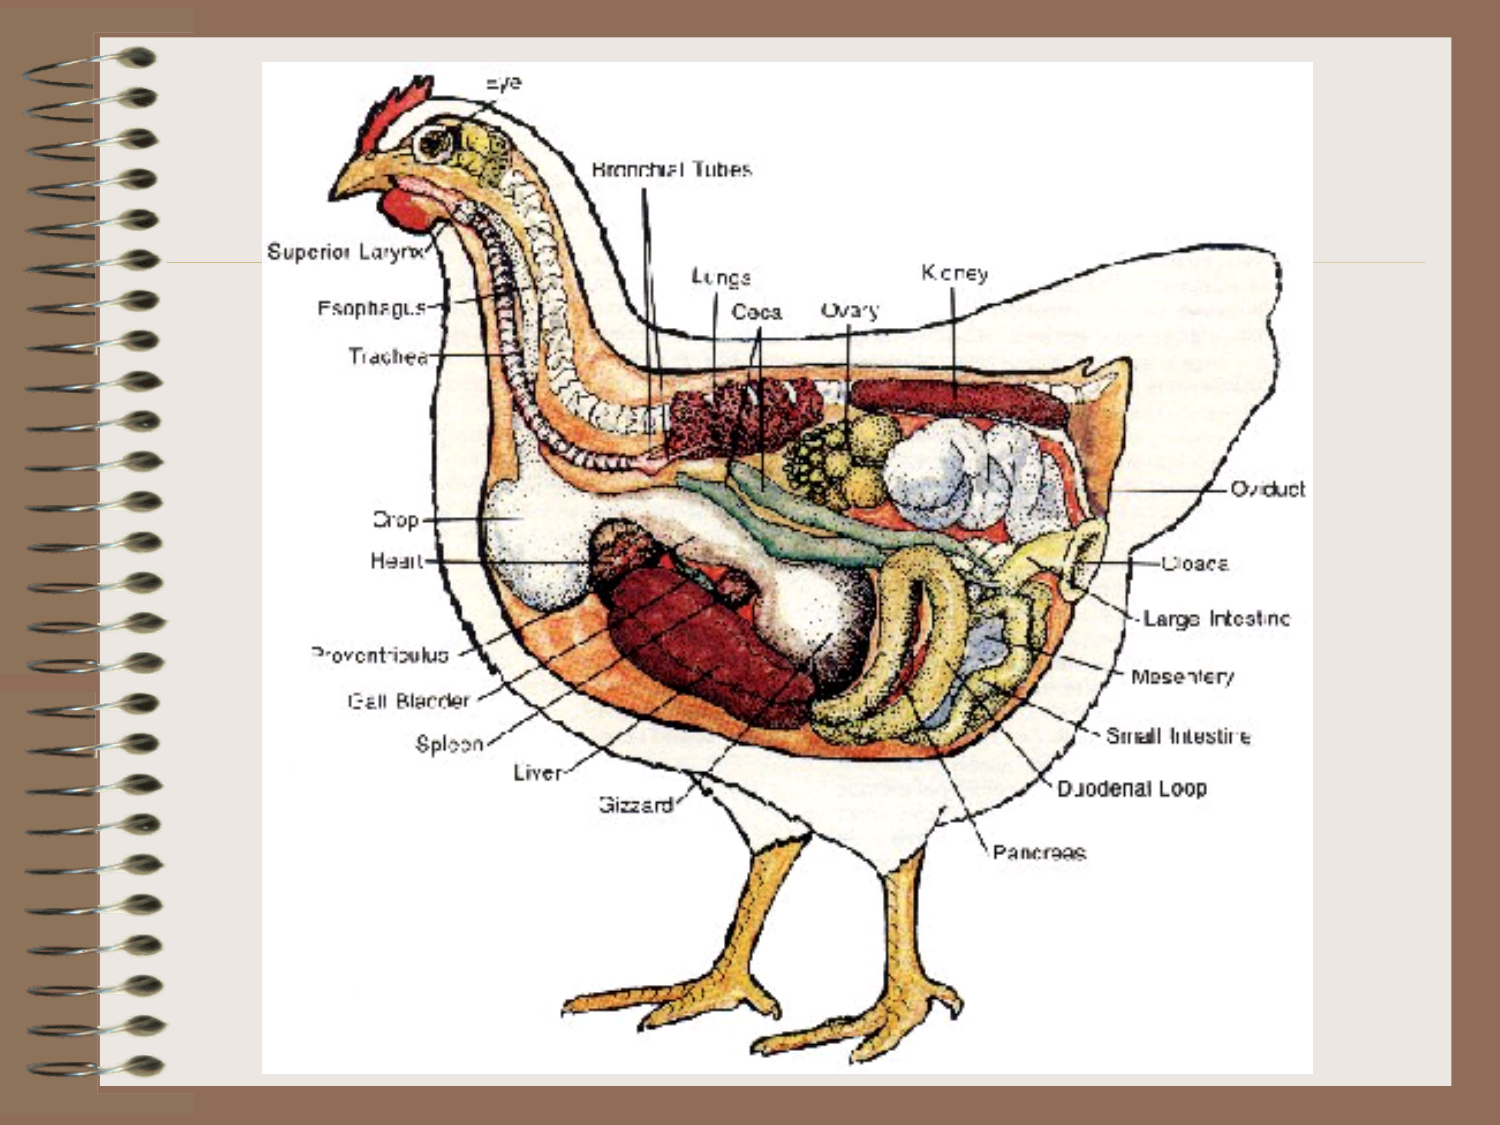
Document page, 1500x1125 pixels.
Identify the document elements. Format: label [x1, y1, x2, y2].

picture [262, 62, 1313, 1074]
picture [0, 8, 194, 674]
picture [0, 692, 194, 1115]
